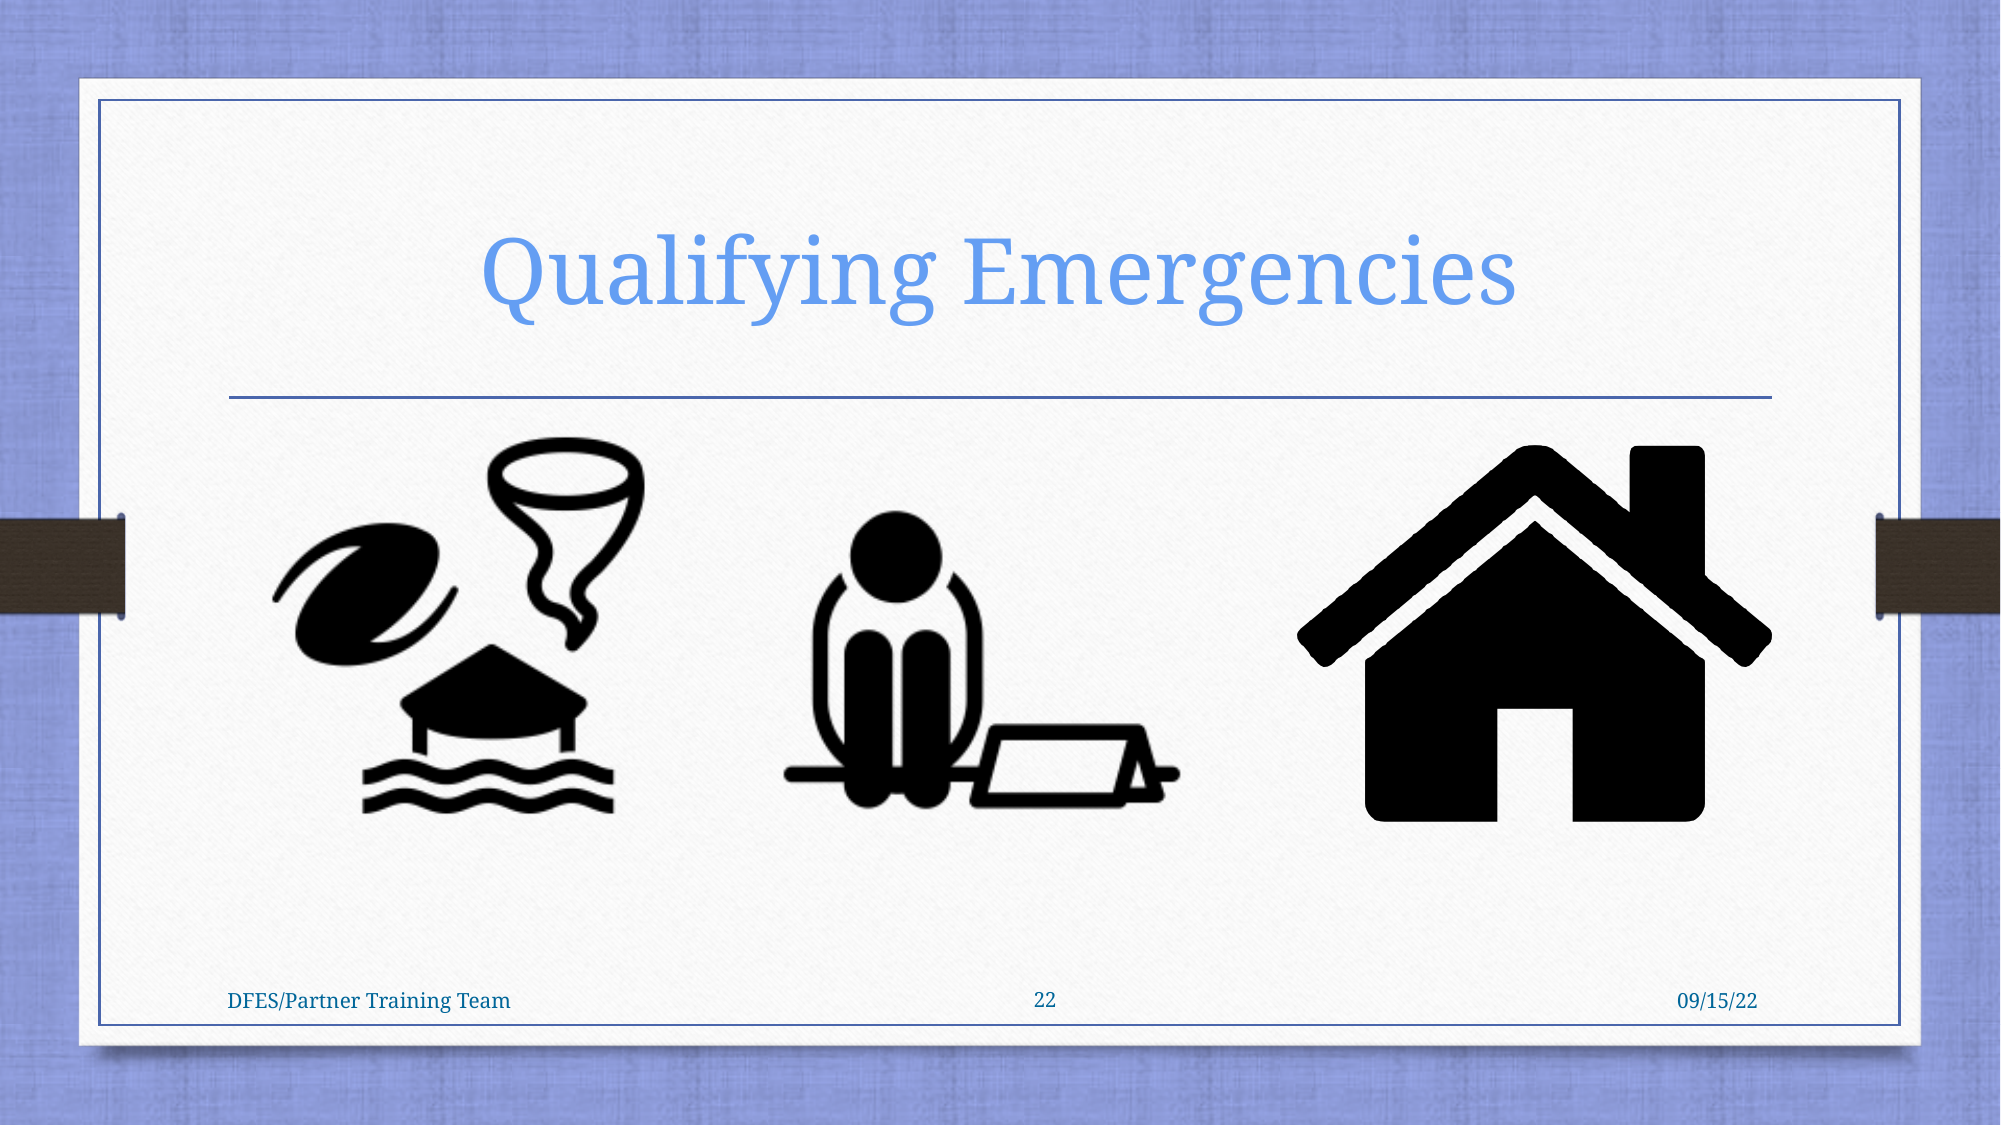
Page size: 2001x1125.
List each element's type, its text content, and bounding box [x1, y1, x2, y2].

picture [0, 0, 2001, 1125]
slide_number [1510, 977, 1774, 1024]
slide_number 22 [982, 977, 1072, 1024]
title Qualifying Emergencies [212, 161, 1788, 375]
footer DFES/Partner Training Team [212, 979, 1411, 1025]
